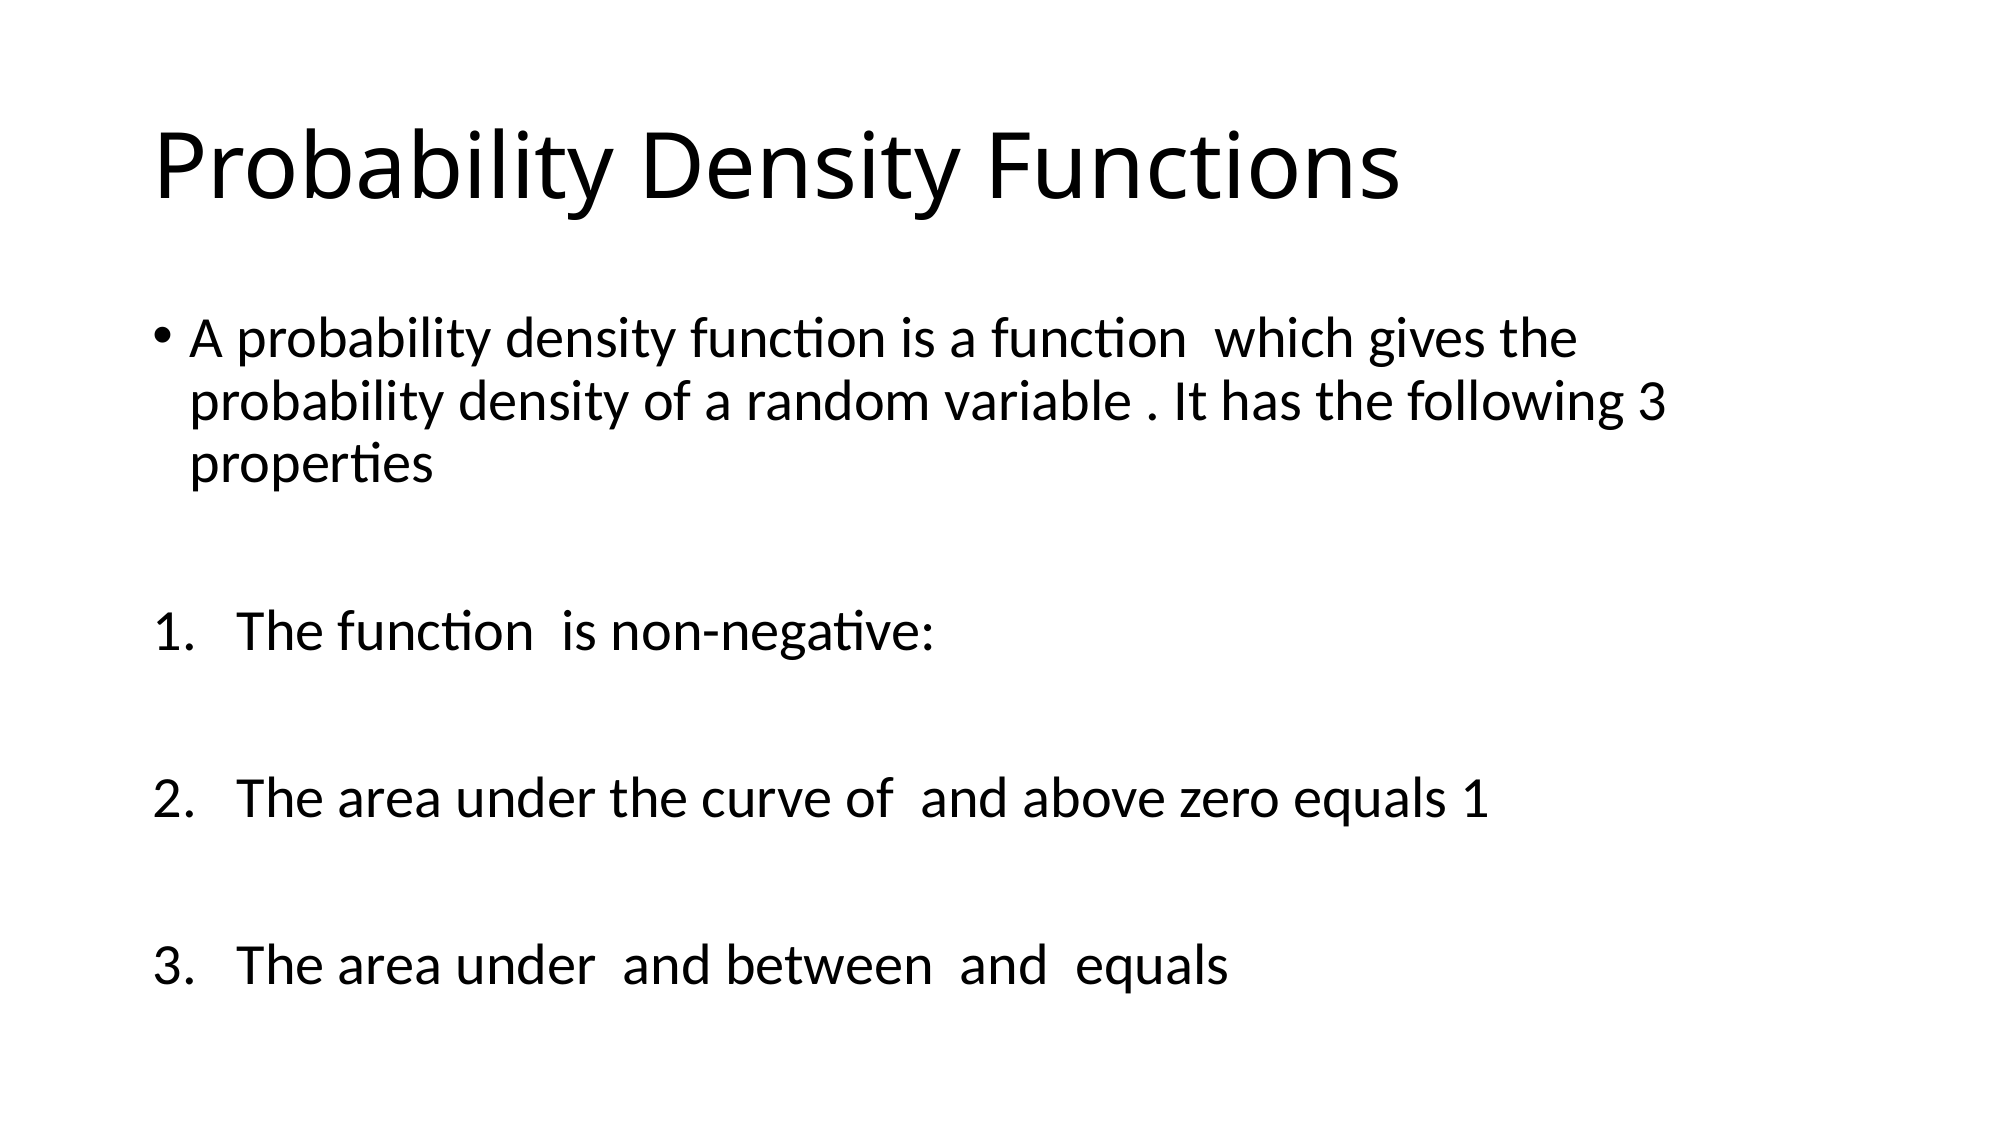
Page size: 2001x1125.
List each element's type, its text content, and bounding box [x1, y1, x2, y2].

title Probability Density Functions [137, 59, 1863, 278]
